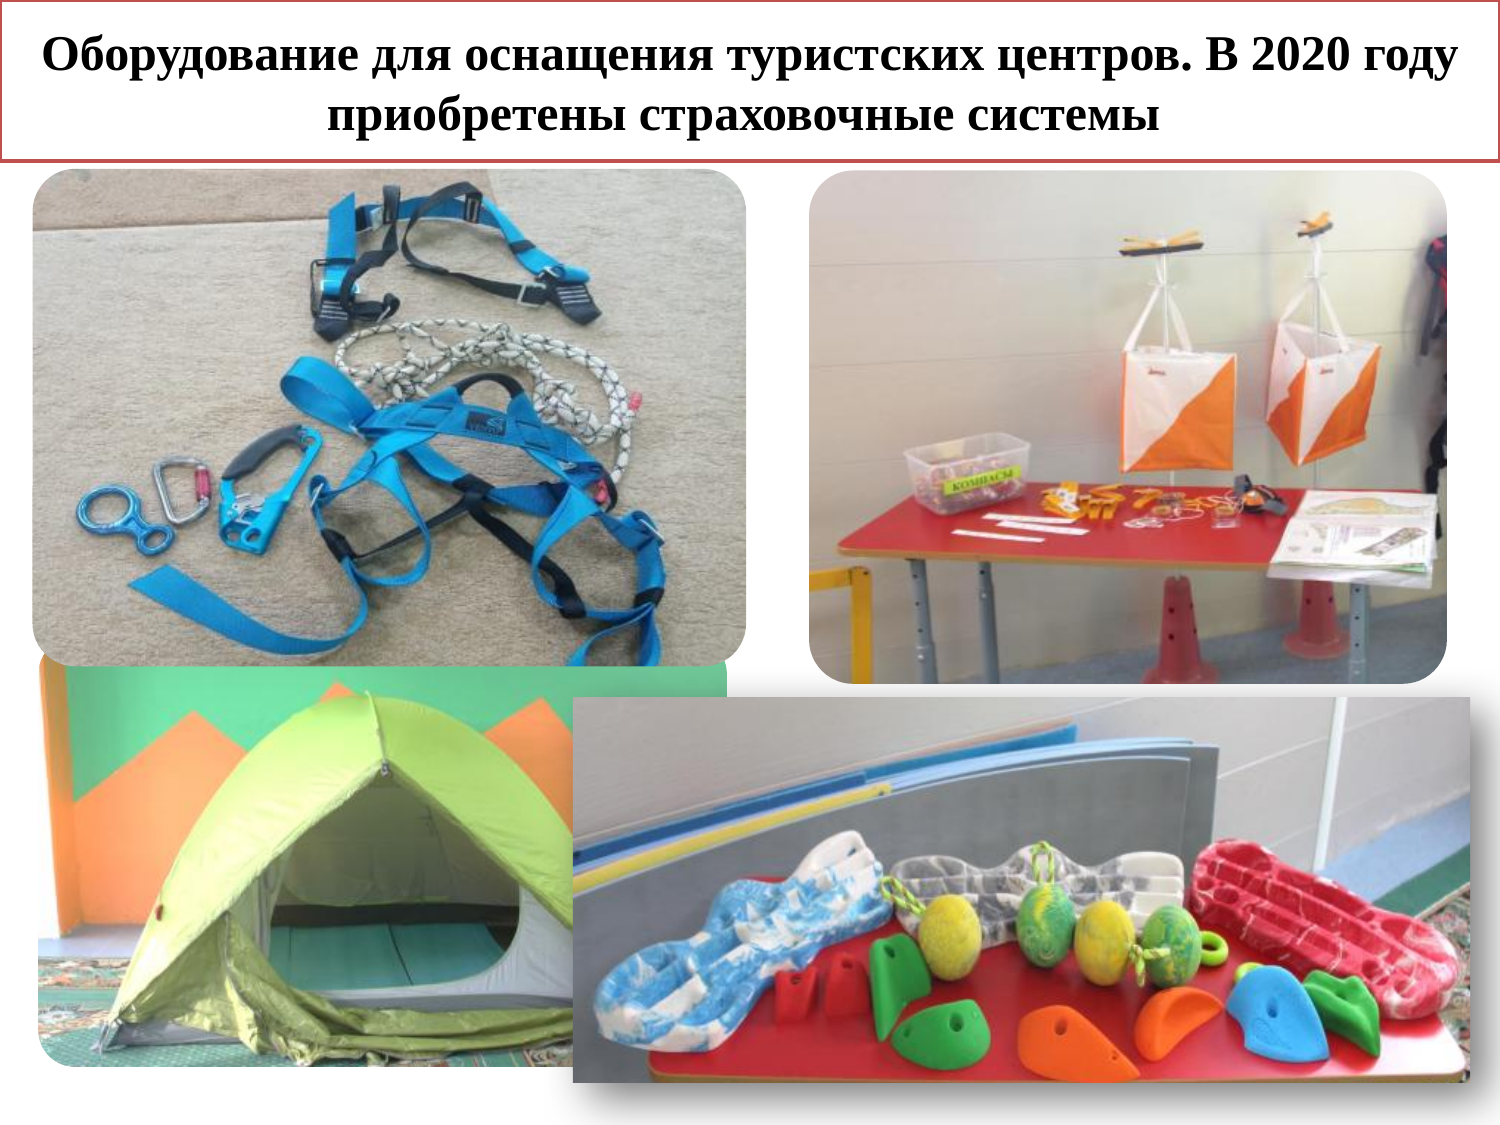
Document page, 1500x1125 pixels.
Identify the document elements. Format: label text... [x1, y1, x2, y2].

picture [32, 168, 1471, 1083]
text_box Оборудование для оснащения туристских центров. В 2020 году приобретены страховочные системы [0, 0, 1500, 163]
picture [808, 170, 1448, 685]
